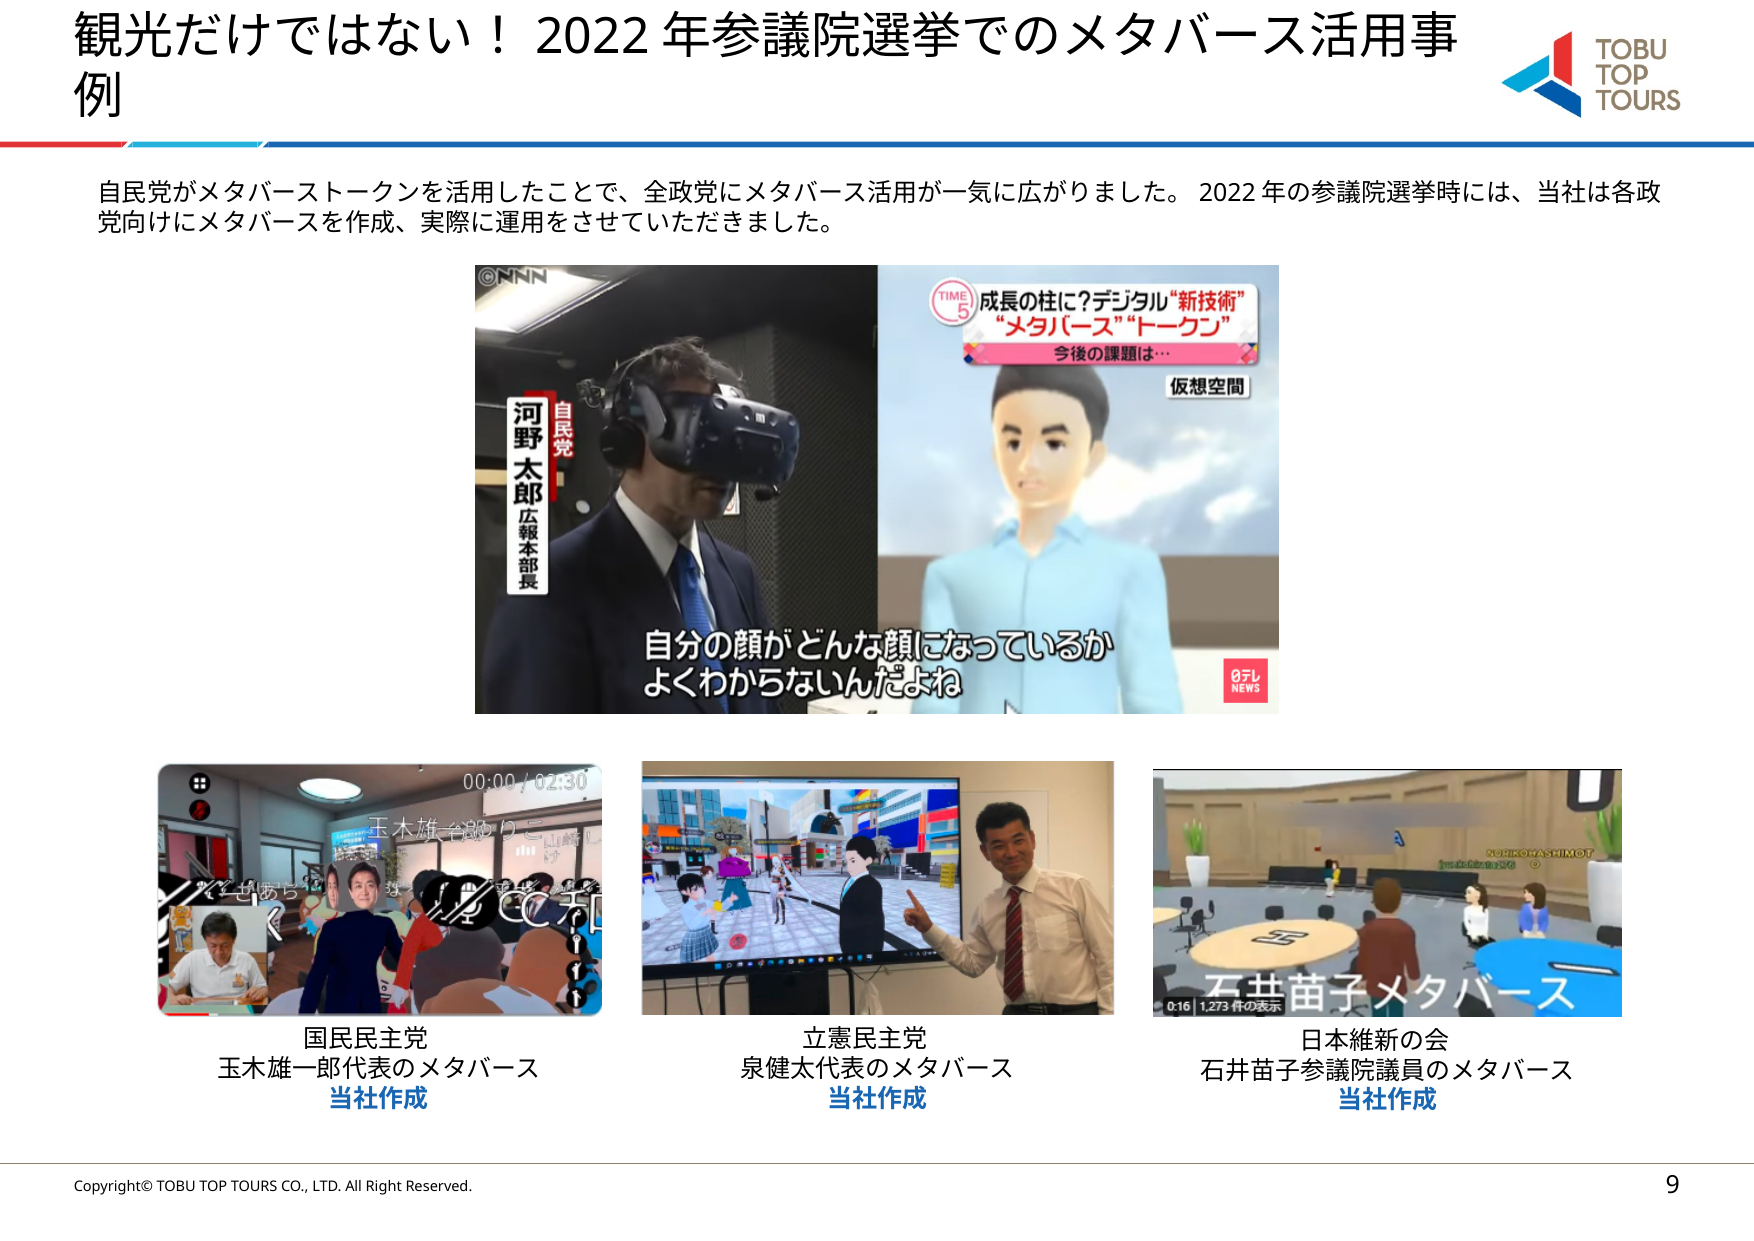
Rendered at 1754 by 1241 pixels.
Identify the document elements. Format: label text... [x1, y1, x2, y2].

picture [1153, 768, 1622, 1017]
picture [156, 761, 602, 1017]
title 観光だけではない！2022年参議院選挙でのメタバース活用事例 [73, 53, 1480, 124]
picture [475, 265, 1279, 714]
text_box 立憲民主党 泉健太代表のメタバース 当社作成 [640, 1020, 1115, 1120]
text_box 日本維新の会 石井苗子参議院議員のメタバース 当社作成 [1153, 1023, 1622, 1122]
text_box 自民党がメタバーストークンを活用したことで、全政党にメタバース活用が一気に広がりました。2022年の参議院選挙時には、当社は各政党向けにメタバースを作成、実際に運用をさせていただきました。 [85, 171, 1681, 266]
text_box 国民民主党 玉木雄一郎代表のメタバース 当社作成 [156, 1023, 602, 1120]
picture [640, 761, 1115, 1015]
slide_number 8 [1620, 1170, 1680, 1201]
picture [1500, 30, 1681, 119]
